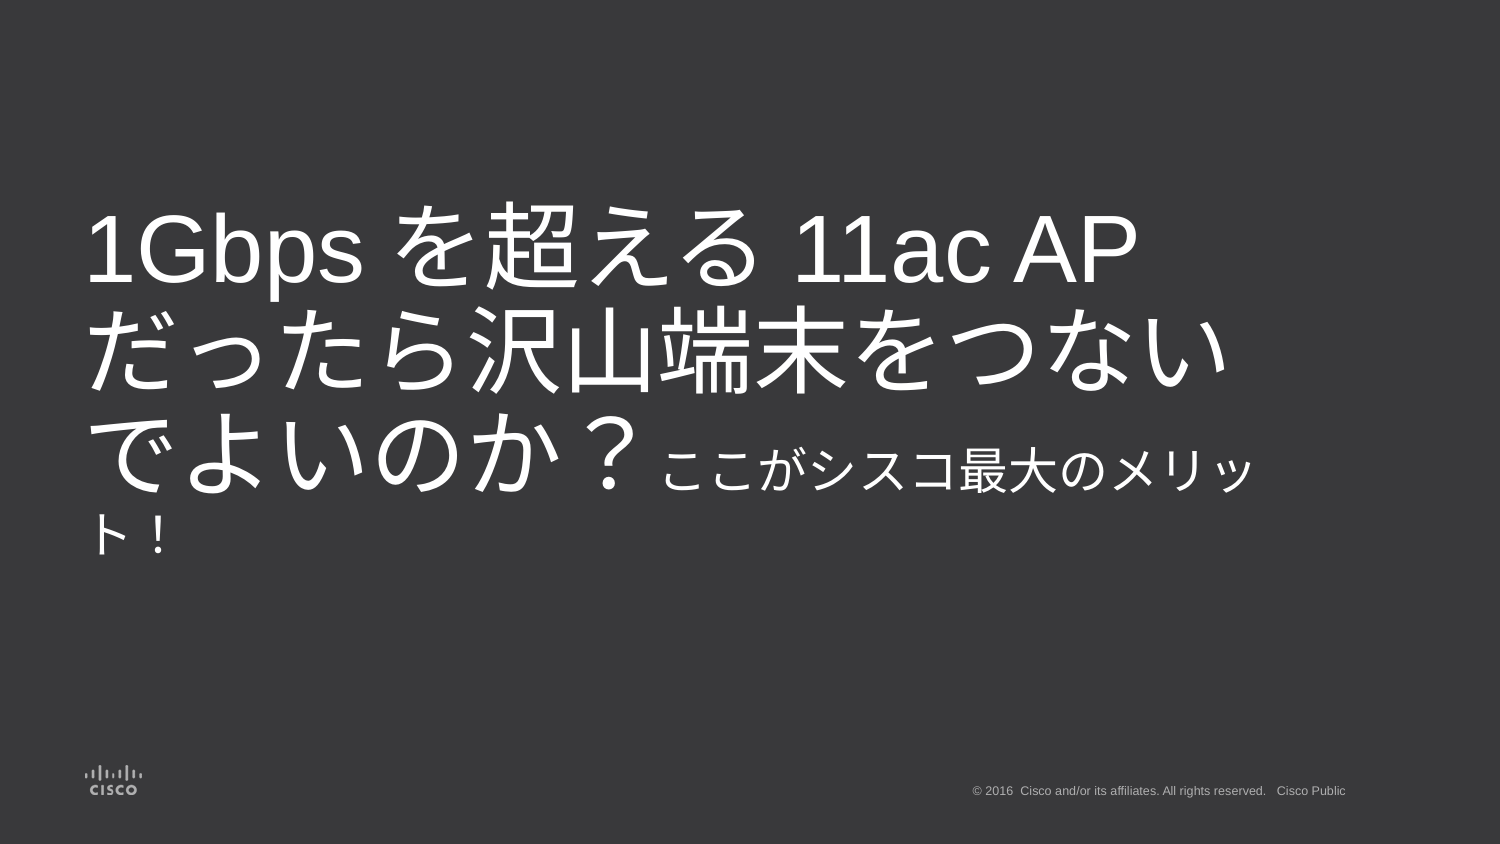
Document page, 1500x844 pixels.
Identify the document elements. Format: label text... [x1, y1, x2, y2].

title 1Gbpsを超える11ac APだったら沢山端末をつないでよいのか？ここがシスコ最大のメリット！ [68, 150, 1315, 572]
